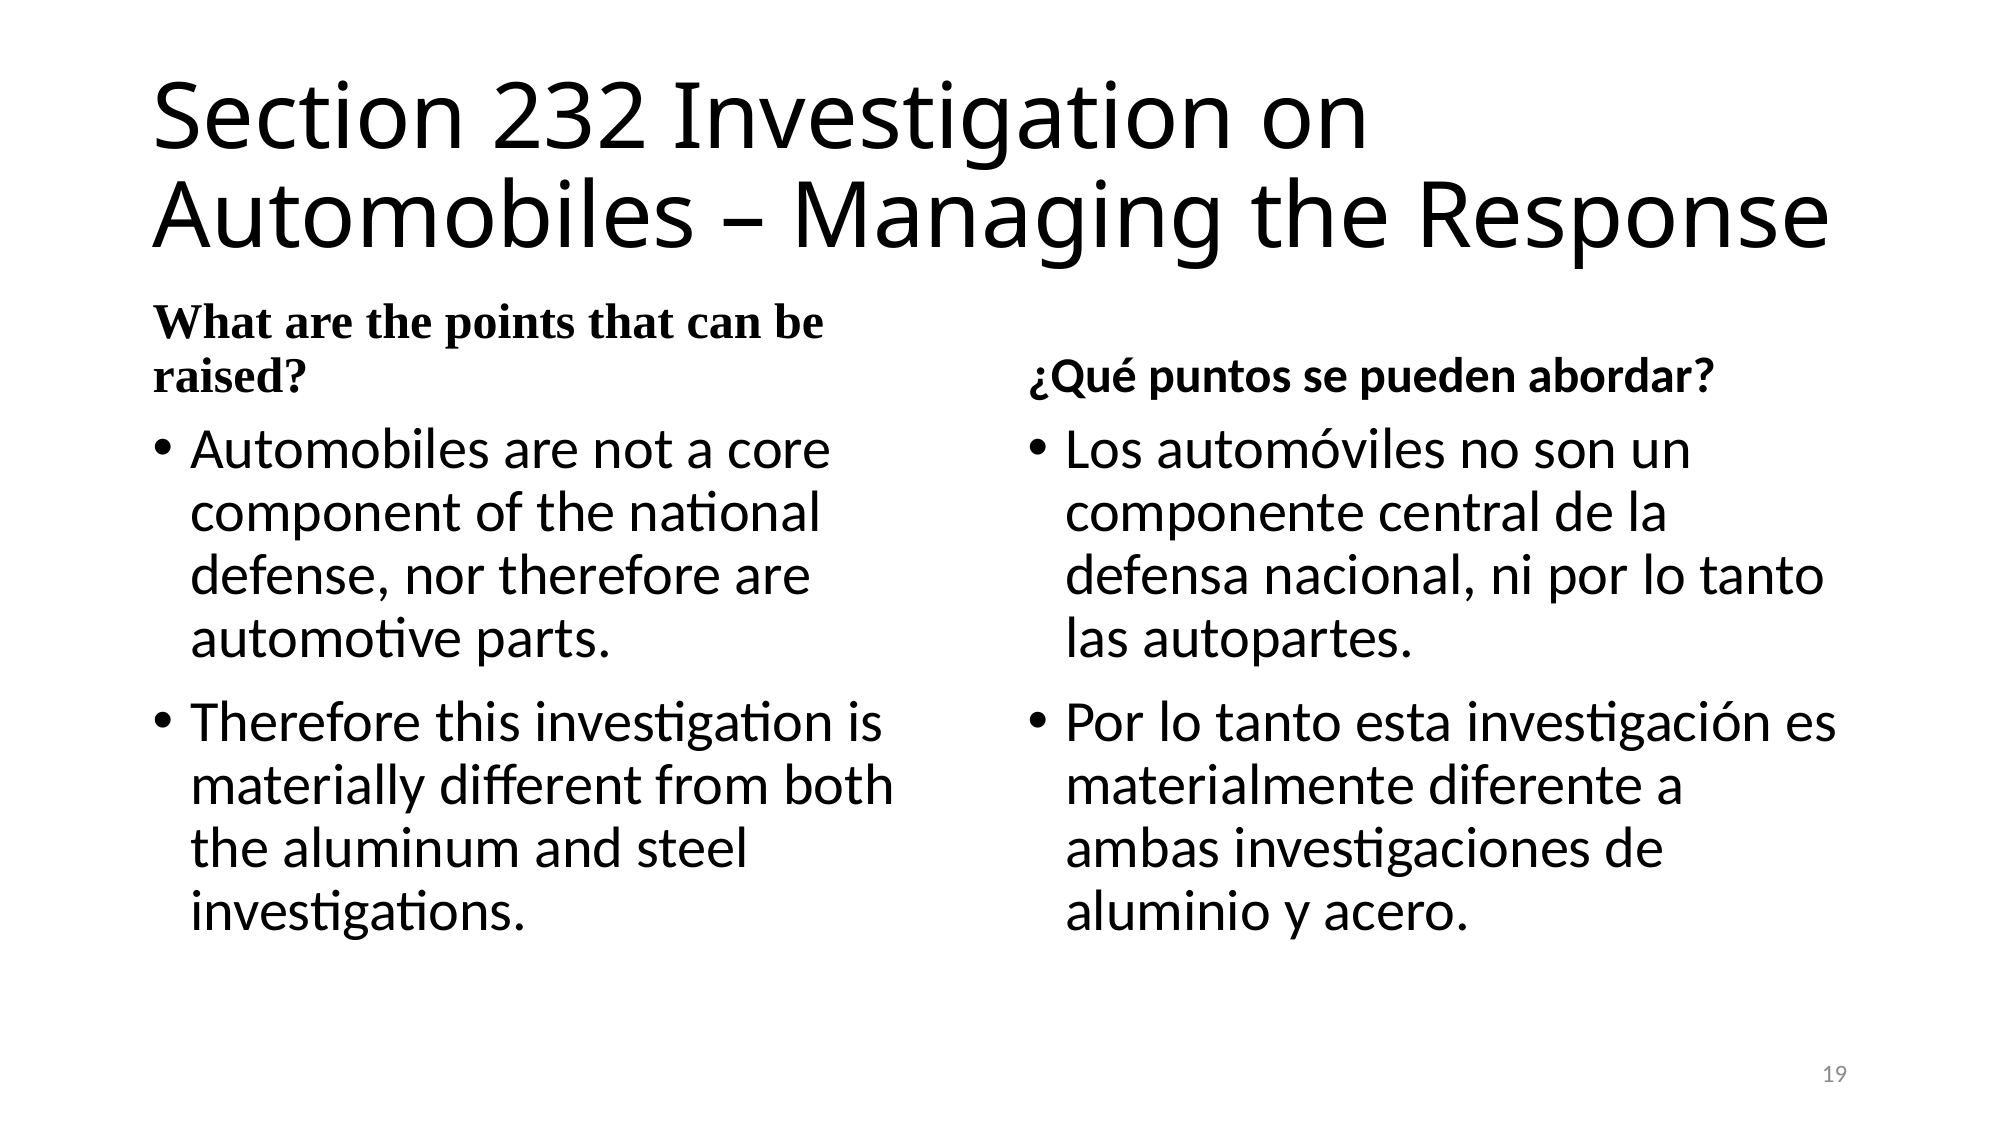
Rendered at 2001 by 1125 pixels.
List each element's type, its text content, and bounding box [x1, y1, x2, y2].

title Section 232 Investigation on Automobiles – Managing the Response [137, 59, 1863, 278]
list ¿Qué puntos se pueden abordar? [1012, 275, 1863, 410]
list Los automóviles no son un componente central de la defensa nacional, ni por lo tanto las autopartes. Por lo tanto esta investigación es materialmente diferente a ambas investigaciones de aluminio y acero. [1012, 410, 1863, 1016]
list What are the points that can be raised? [137, 275, 984, 410]
slide_number 19 [1412, 1042, 1863, 1103]
list Automobiles are not a core component of the national defense, nor therefore are automotive parts. Therefore this investigation is materially different from both the aluminum and steel investigations. [137, 410, 984, 1016]
